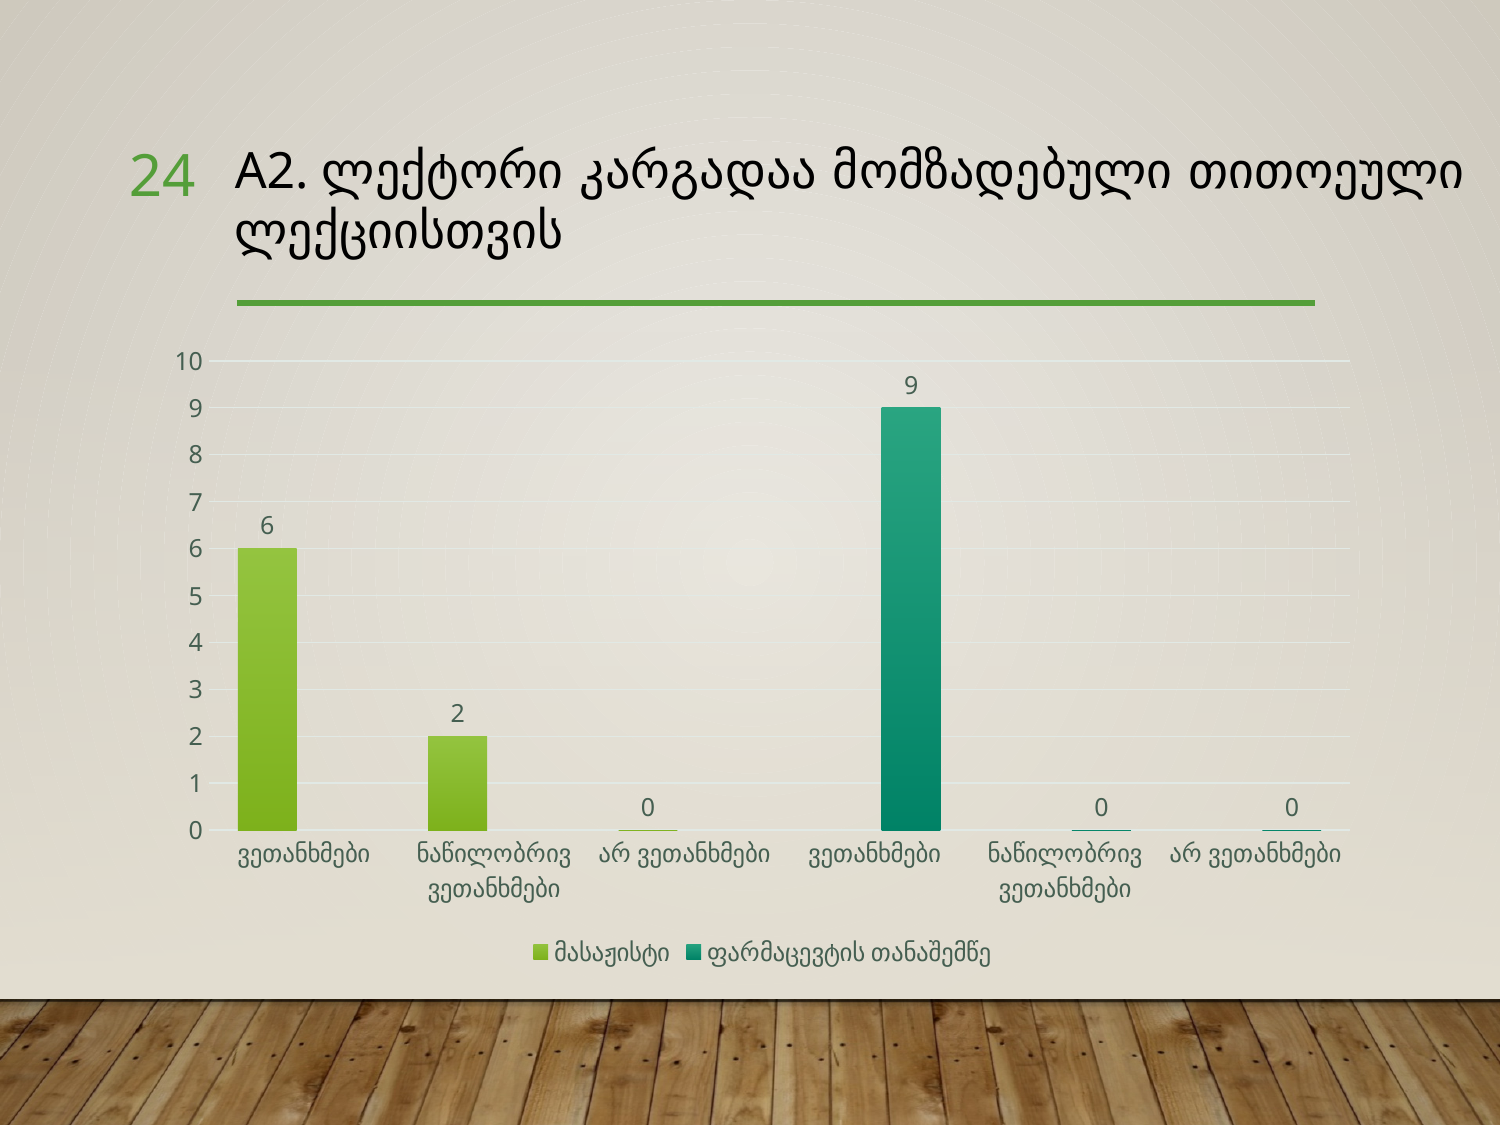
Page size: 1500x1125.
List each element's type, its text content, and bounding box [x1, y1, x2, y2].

picture [0, 999, 1500, 1125]
slide_number 24 [80, 131, 211, 214]
chart [149, 330, 1376, 976]
text_box A2. ლექტორი კარგადაა მომზადებული თითოეული ლექციისთვის [220, 130, 1496, 311]
